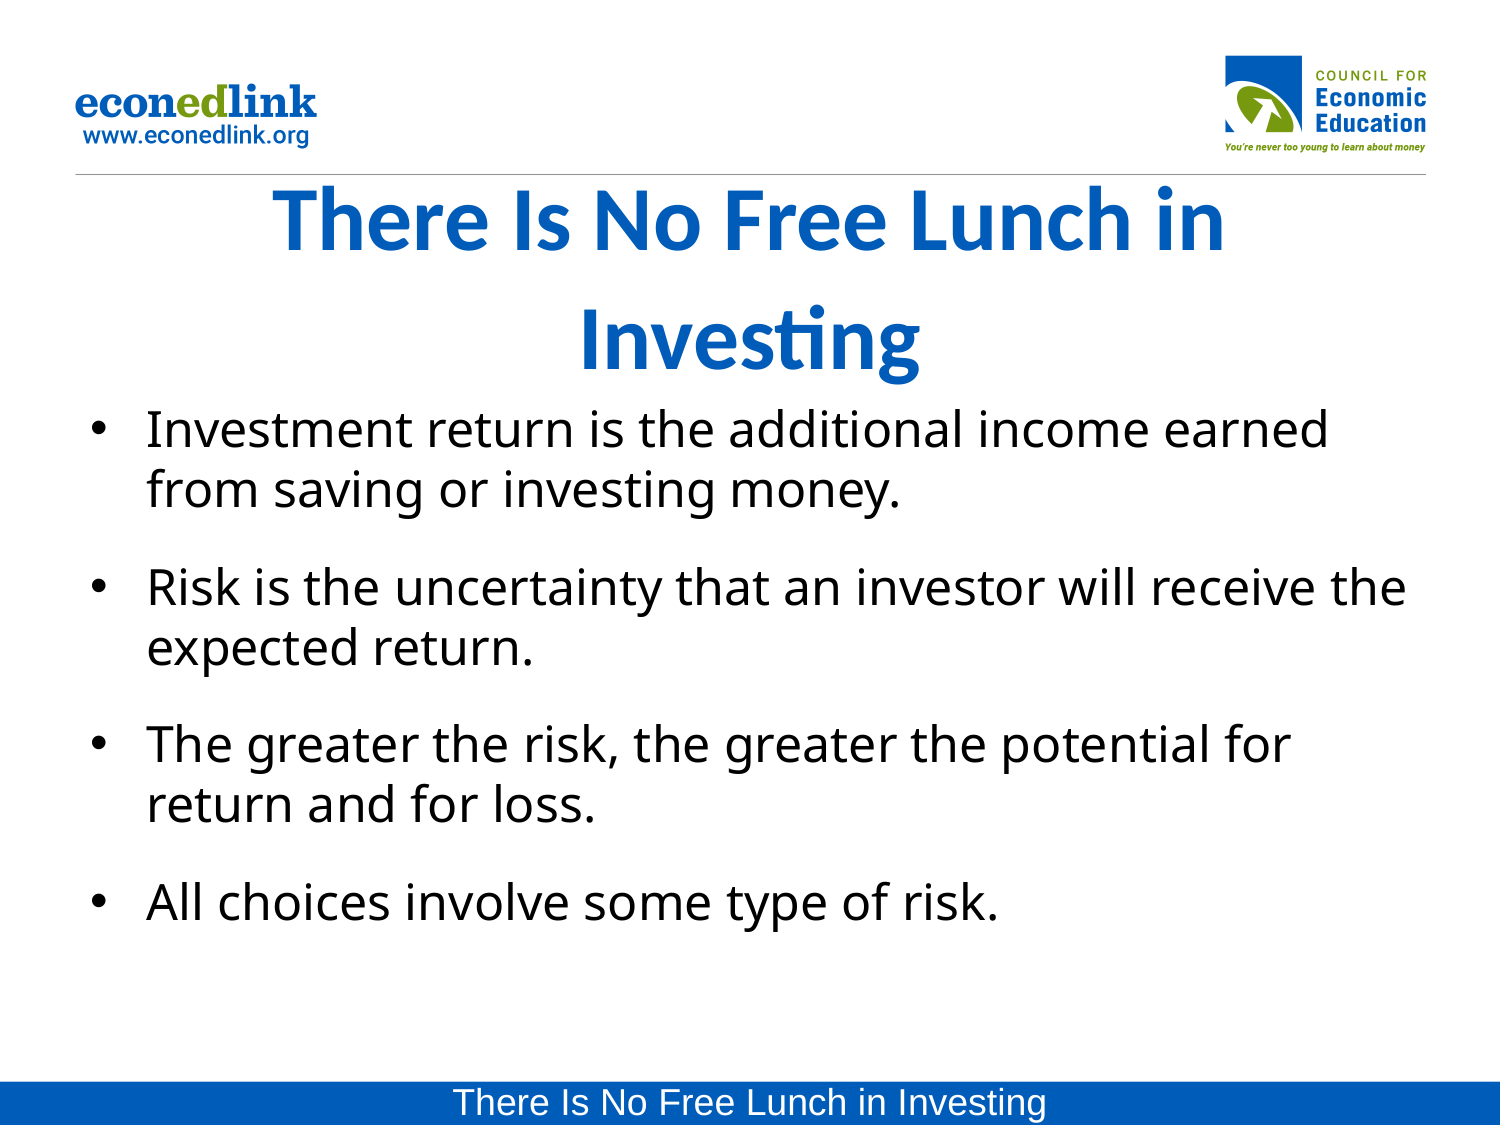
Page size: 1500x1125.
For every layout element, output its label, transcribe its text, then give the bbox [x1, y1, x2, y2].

picture [0, 0, 1500, 1125]
list Investment return is the additional income earned from saving or investing money. Risk is the uncertainty that an investor will receive the expected return. The greater the risk, the greater the potential for return and for loss. All choices involve some type of risk. [74, 389, 1426, 1076]
title There Is No Free Lunch in Investing [74, 175, 1426, 364]
